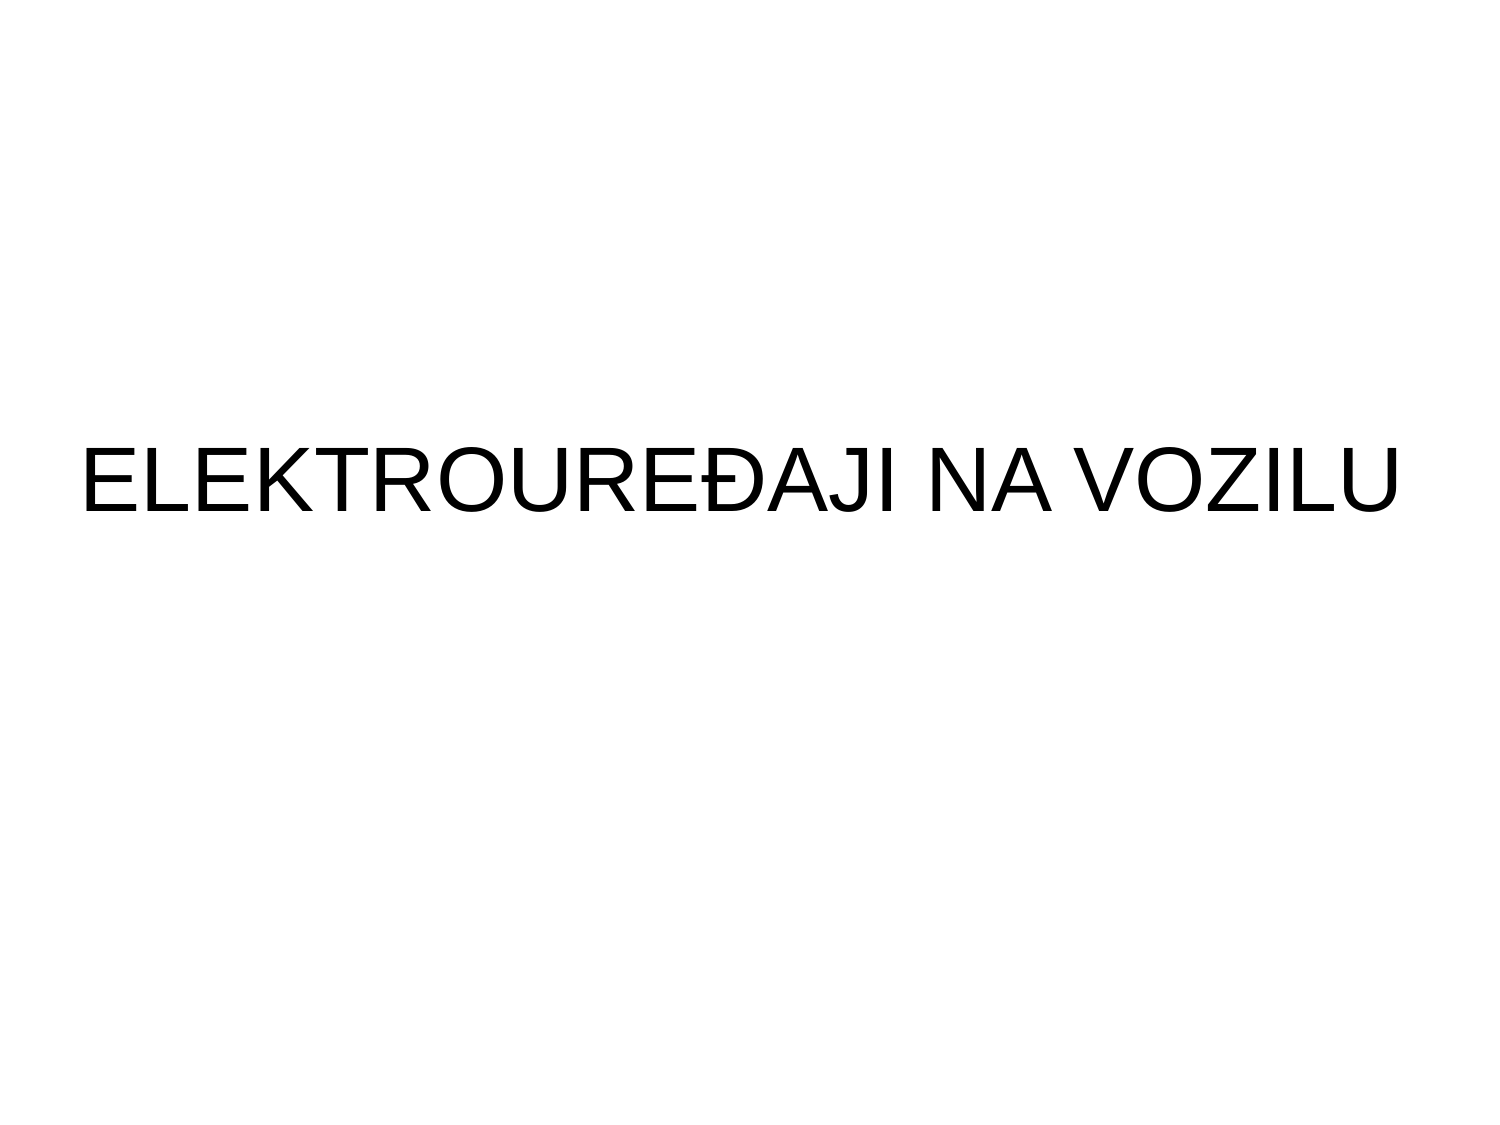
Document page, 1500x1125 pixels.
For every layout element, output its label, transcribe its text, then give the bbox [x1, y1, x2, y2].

title ELEKTROUREĐAJI NA VOZILU [64, 224, 1452, 538]
